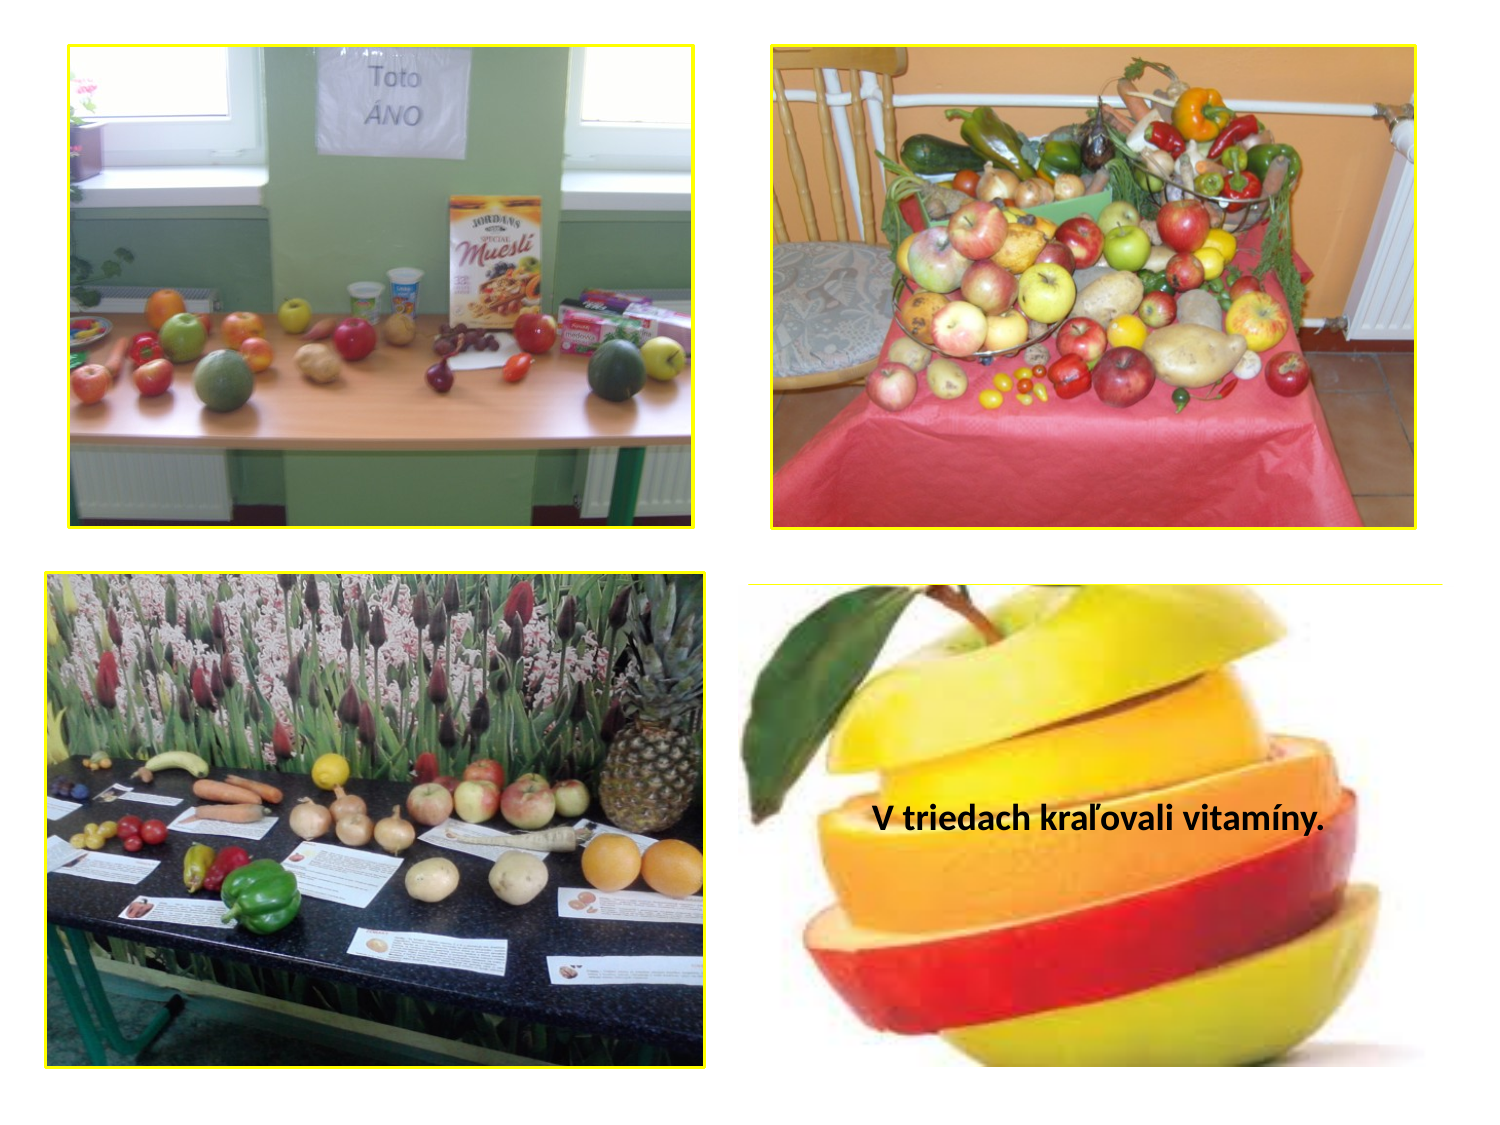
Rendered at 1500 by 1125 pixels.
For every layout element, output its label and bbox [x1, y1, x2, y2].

picture [773, 46, 1415, 528]
picture [46, 573, 704, 1067]
picture [738, 585, 1454, 1067]
picture [70, 46, 692, 527]
